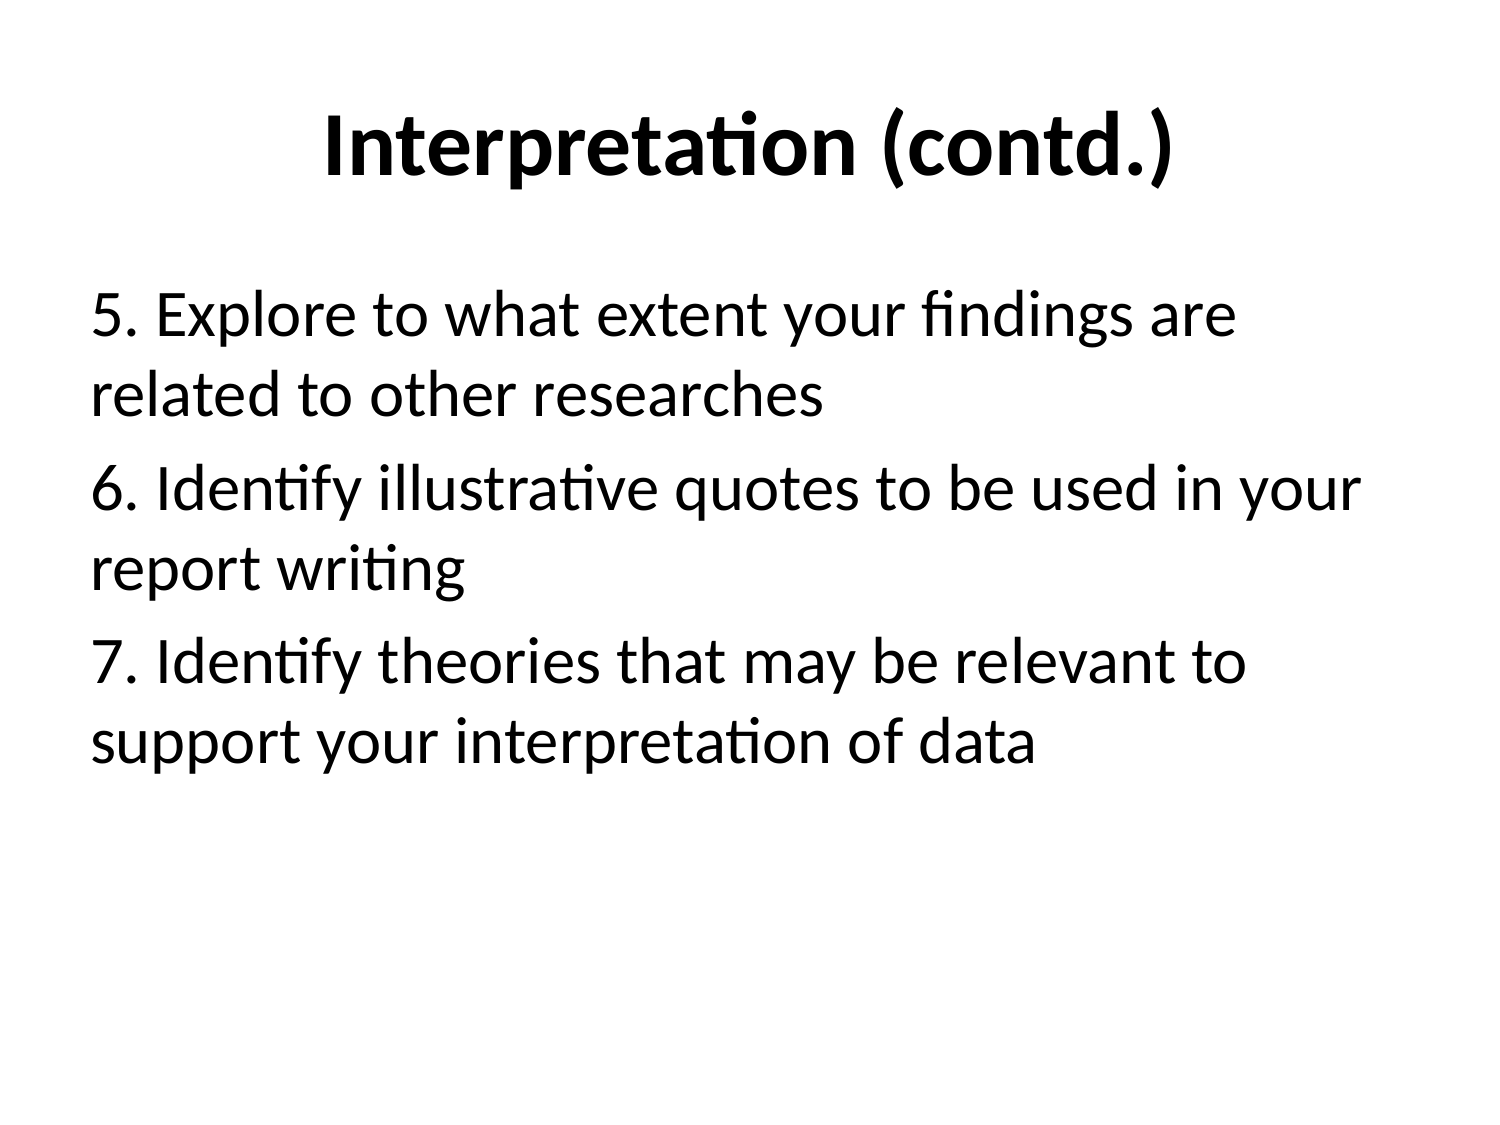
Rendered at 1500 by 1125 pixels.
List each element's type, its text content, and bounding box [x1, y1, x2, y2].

list 5. Explore to what extent your findings are related to other researches 6. Identify illustrative quotes to be used in your report writing 7. Identify theories that may be relevant to support your interpretation of data [75, 262, 1425, 1005]
title Interpretation (contd.) [75, 45, 1425, 233]
